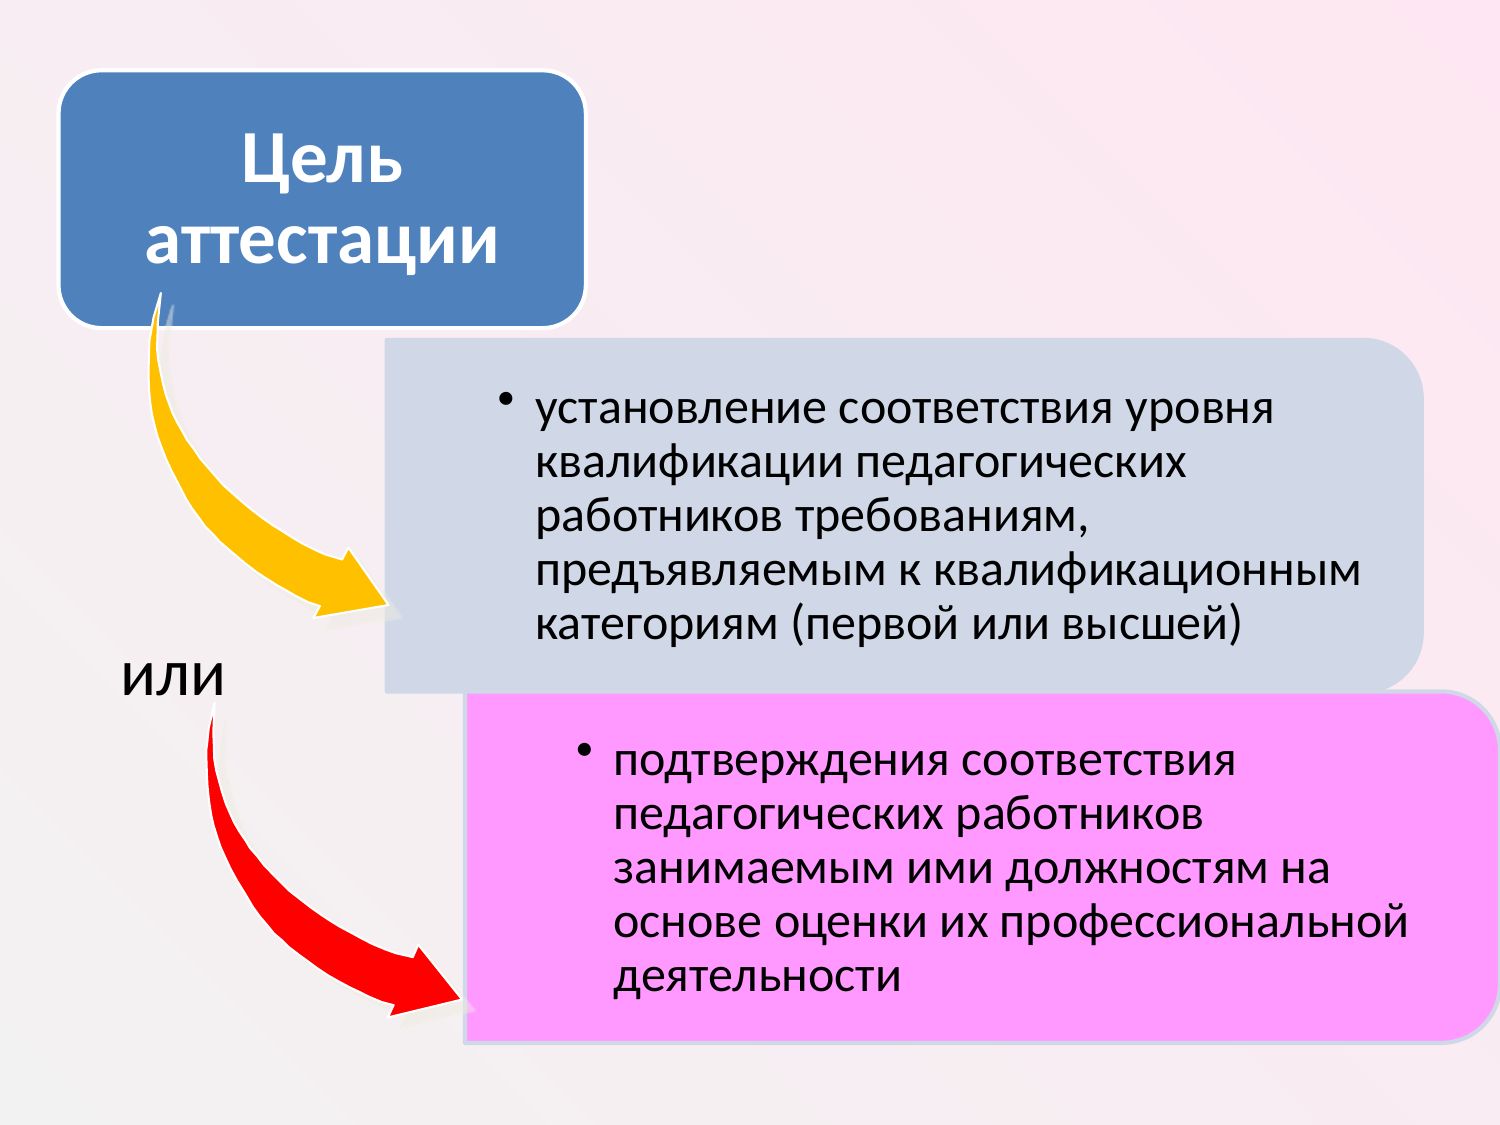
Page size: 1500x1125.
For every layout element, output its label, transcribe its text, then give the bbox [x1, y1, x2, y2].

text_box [386, 339, 1422, 692]
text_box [58, 70, 587, 329]
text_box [464, 691, 1500, 1044]
list или [105, 620, 317, 802]
text_box [148, 338, 381, 619]
text_box [206, 702, 459, 1018]
